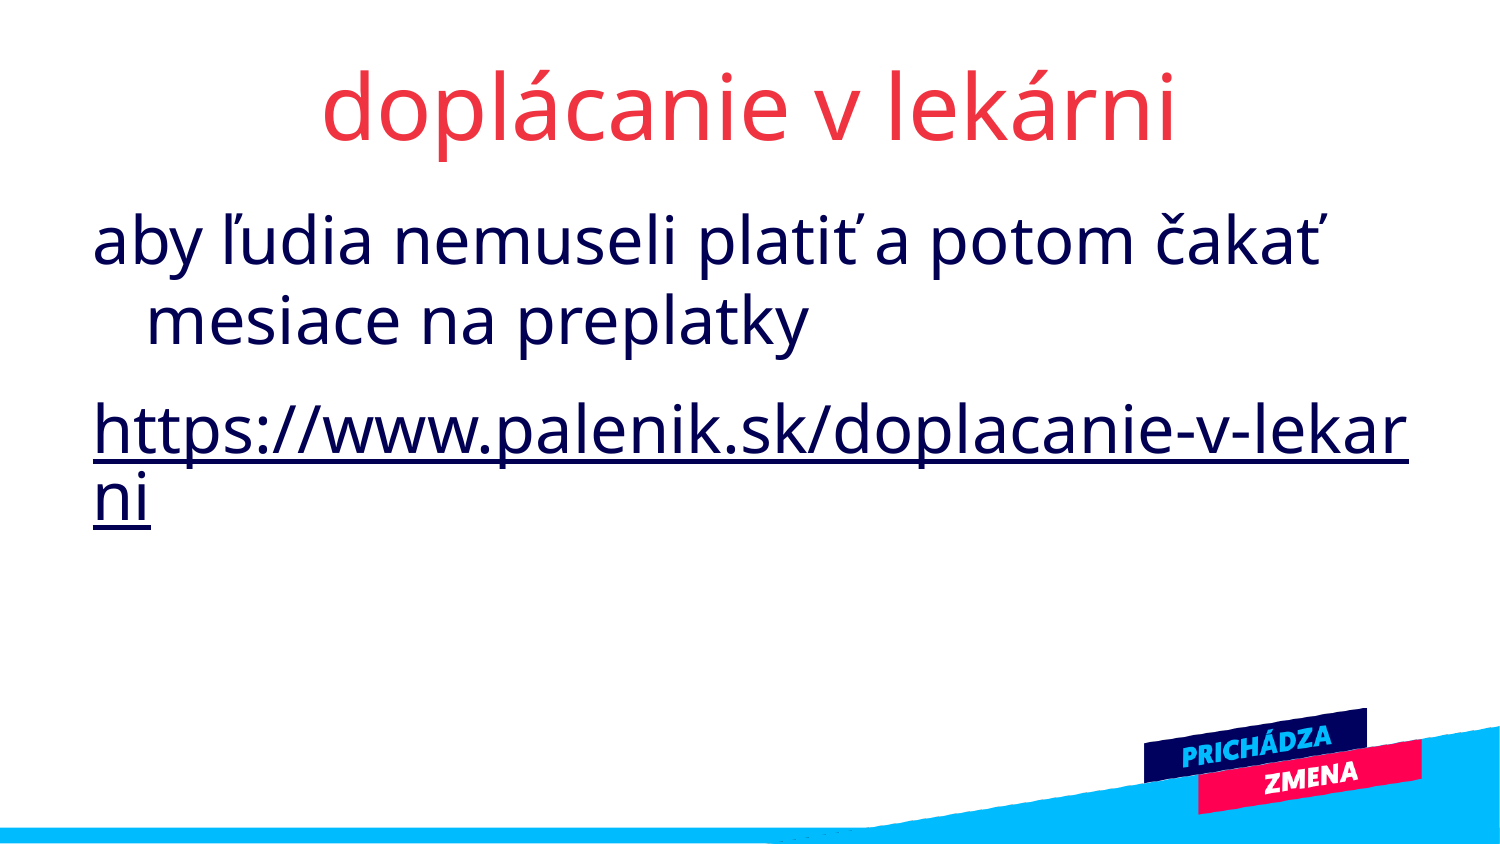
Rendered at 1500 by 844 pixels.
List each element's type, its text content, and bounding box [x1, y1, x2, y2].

picture [765, 708, 1500, 827]
text_box aby ľudia nemuseli platiť a potom čakať mesiace na preplatky https://www.palenik.sk/doplacanie-v-lekarni [74, 197, 1425, 687]
text_box doplácanie v lekárni [74, 33, 1425, 175]
